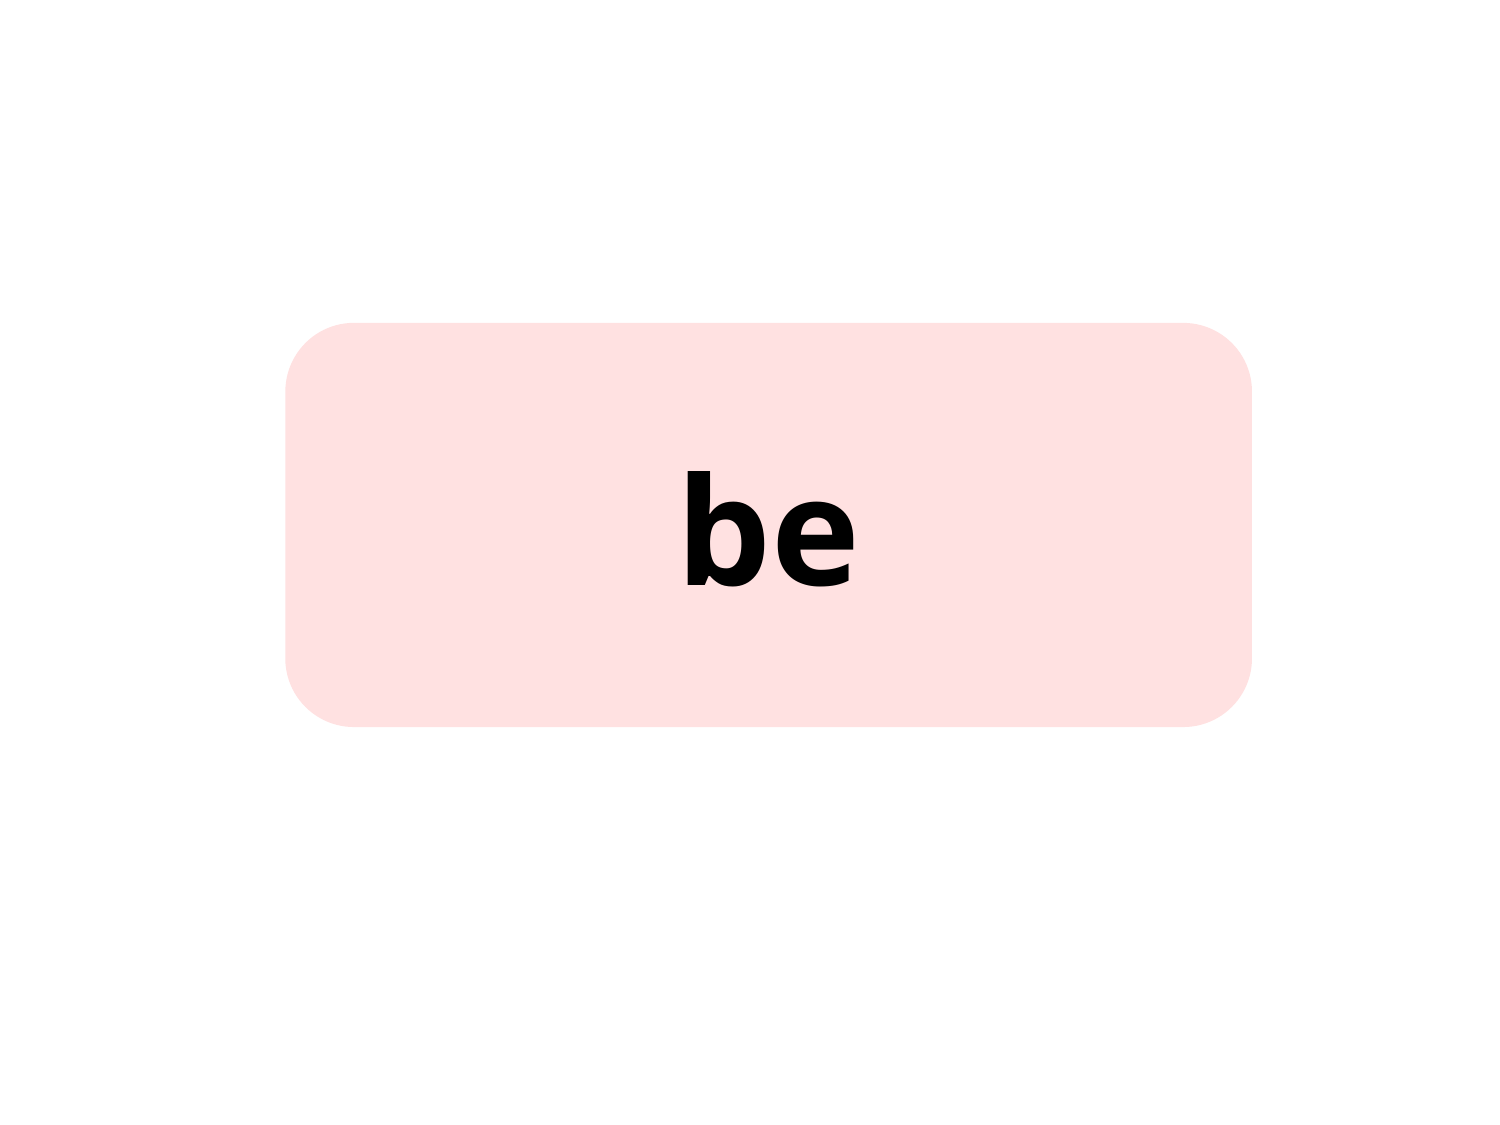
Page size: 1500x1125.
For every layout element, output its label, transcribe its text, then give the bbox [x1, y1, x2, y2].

text_box be [285, 322, 1252, 728]
